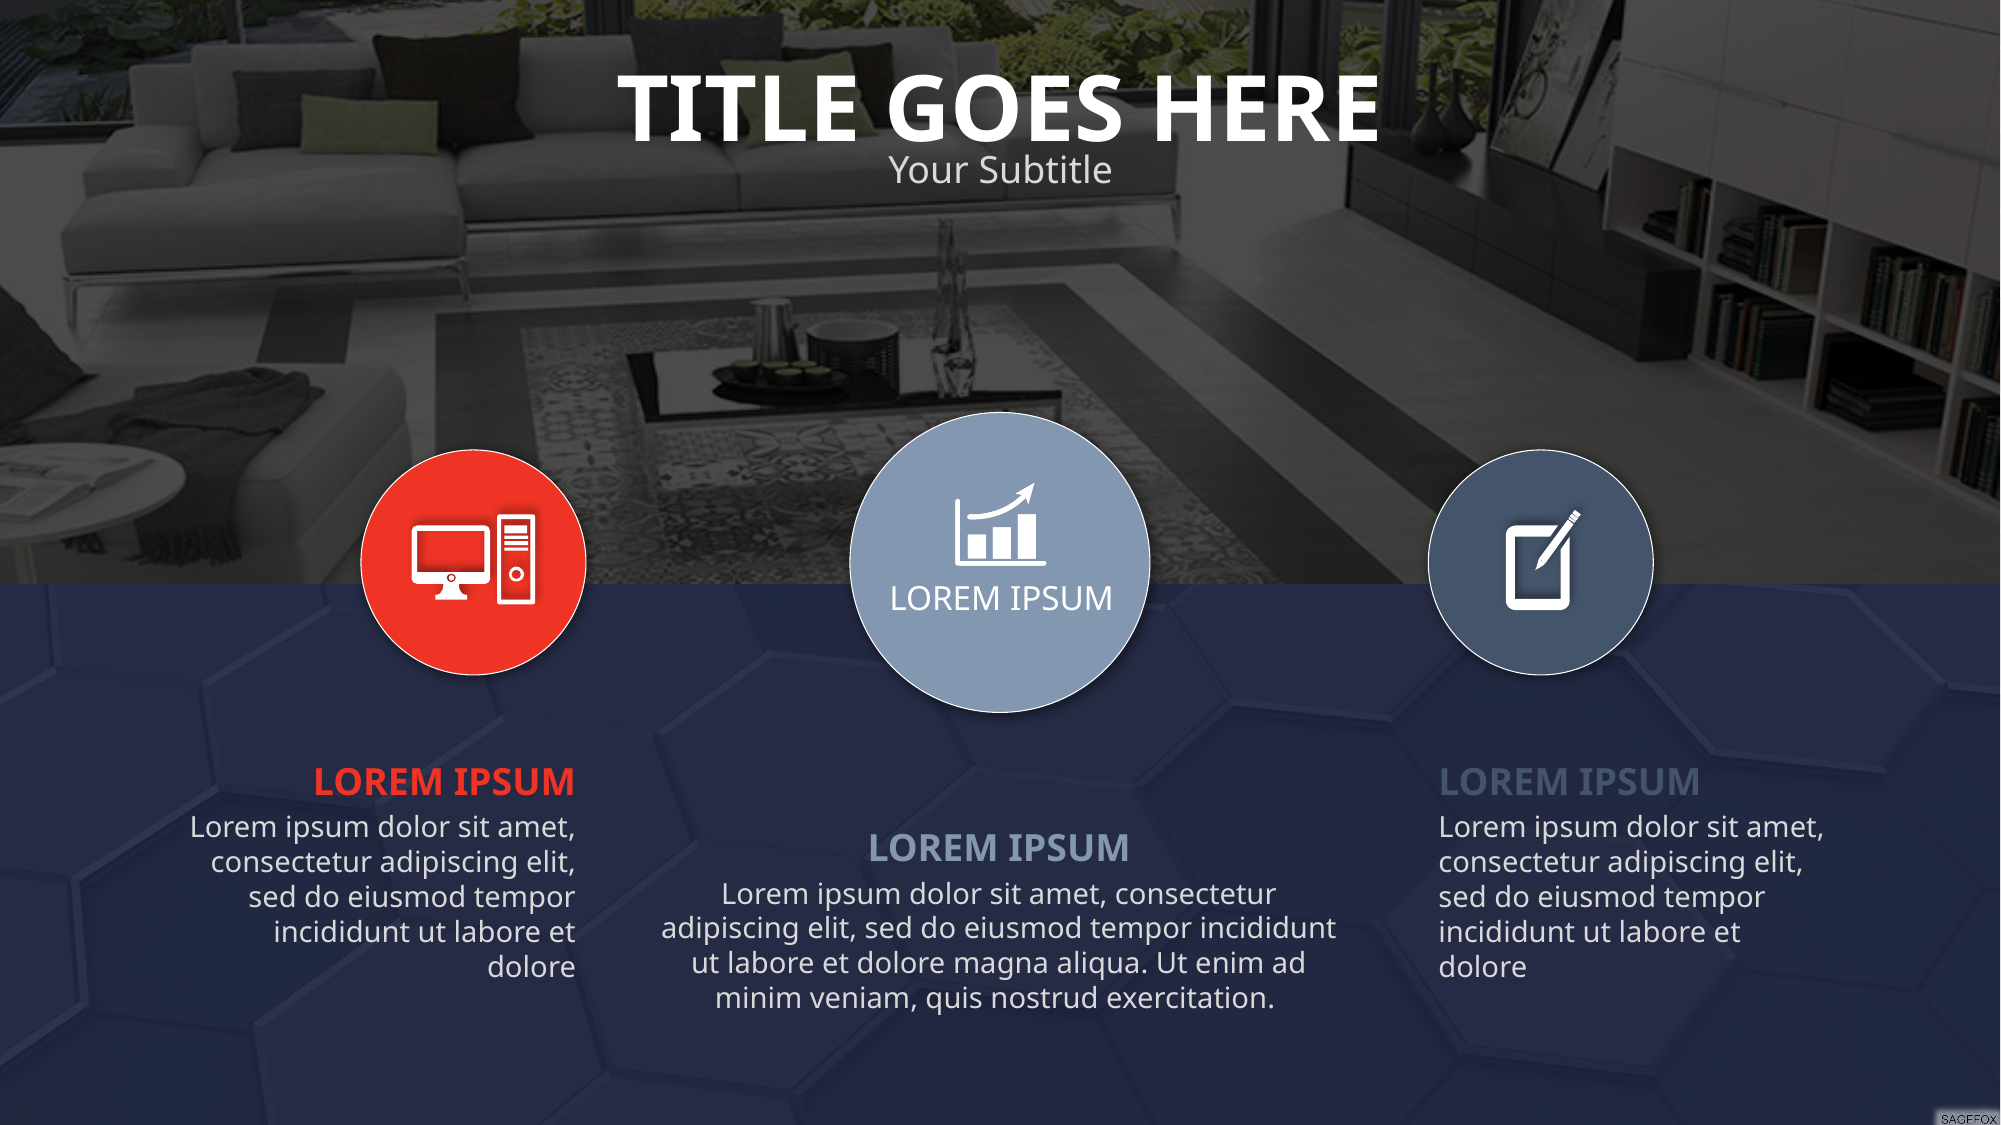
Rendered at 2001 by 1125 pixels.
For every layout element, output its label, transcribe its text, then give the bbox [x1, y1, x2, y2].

text_box [1505, 525, 1570, 611]
text_box LOREM IPSUM Lorem ipsum dolor sit amet, consectetur adipiscing elit, sed do eiusmod tempor incididunt ut labore et dolore [178, 752, 586, 989]
text_box [497, 514, 536, 605]
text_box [548, 42, 1452, 199]
text_box LOREM IPSUM Lorem ipsum dolor sit amet, consectetur adipiscing elit, sed do eiusmod tempor incididunt ut labore et dolore [1428, 752, 1836, 989]
text_box [1535, 509, 1581, 571]
text_box [848, 411, 1151, 588]
text_box [1427, 448, 1655, 676]
text_box [861, 622, 1139, 714]
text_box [955, 482, 1047, 566]
picture [1938, 1114, 1999, 1125]
text_box [359, 448, 587, 676]
text_box LOREM IPSUM [851, 571, 1152, 622]
text_box [411, 525, 491, 600]
text_box LOREM IPSUM Lorem ipsum dolor sit amet, consectetur adipiscing elit, sed do eiusmod tempor incididunt ut labore et dolore magna aliqua. Ut enim ad minim veniam, quis nostrud exercitation. [638, 819, 1361, 1020]
text_box [0, 0, 2000, 585]
